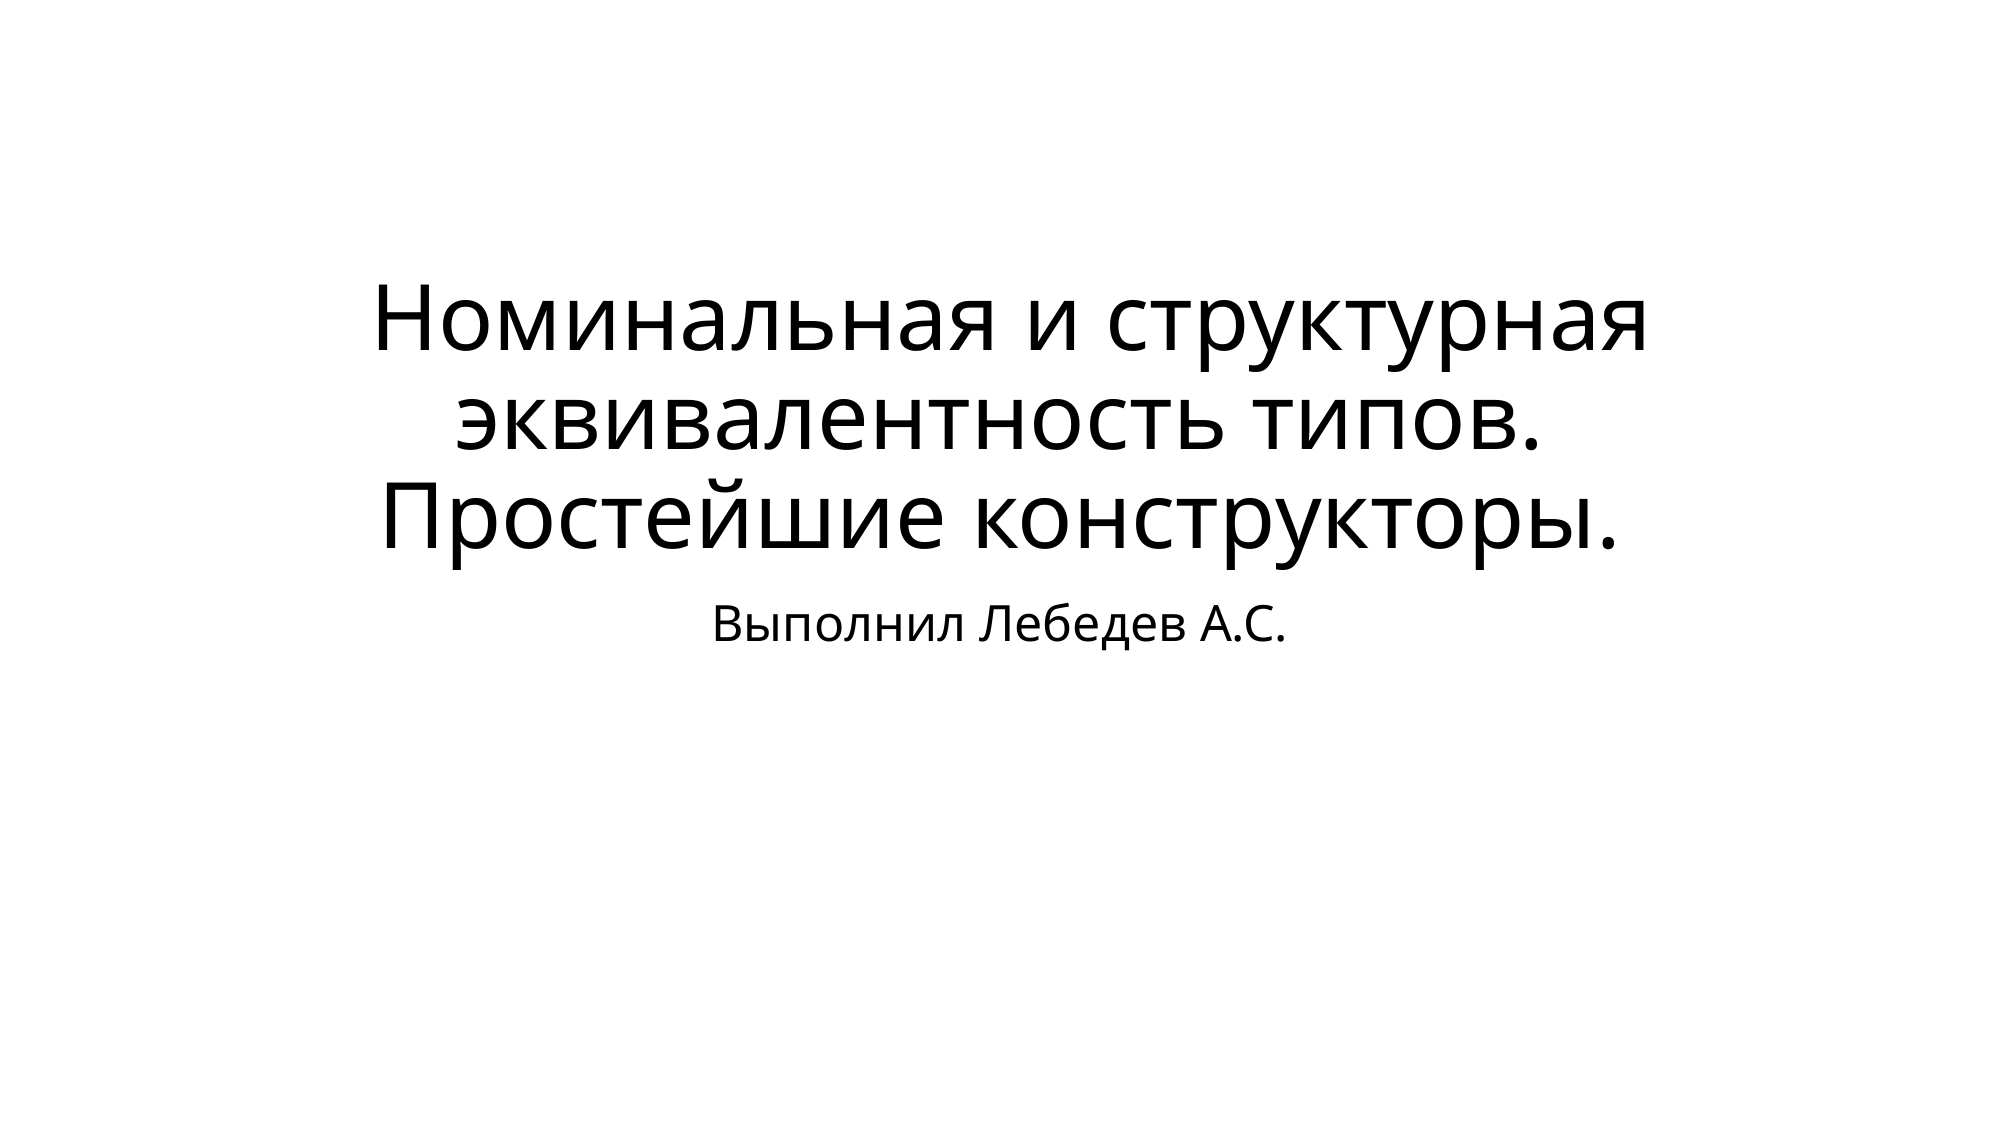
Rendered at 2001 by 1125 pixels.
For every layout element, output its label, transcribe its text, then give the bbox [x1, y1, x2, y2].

subtitle Выполнил Лебедев А.С. [249, 590, 1750, 863]
title Номинальная и структурная эквивалентность типов. Простейшие конструкторы. [249, 184, 1750, 576]
